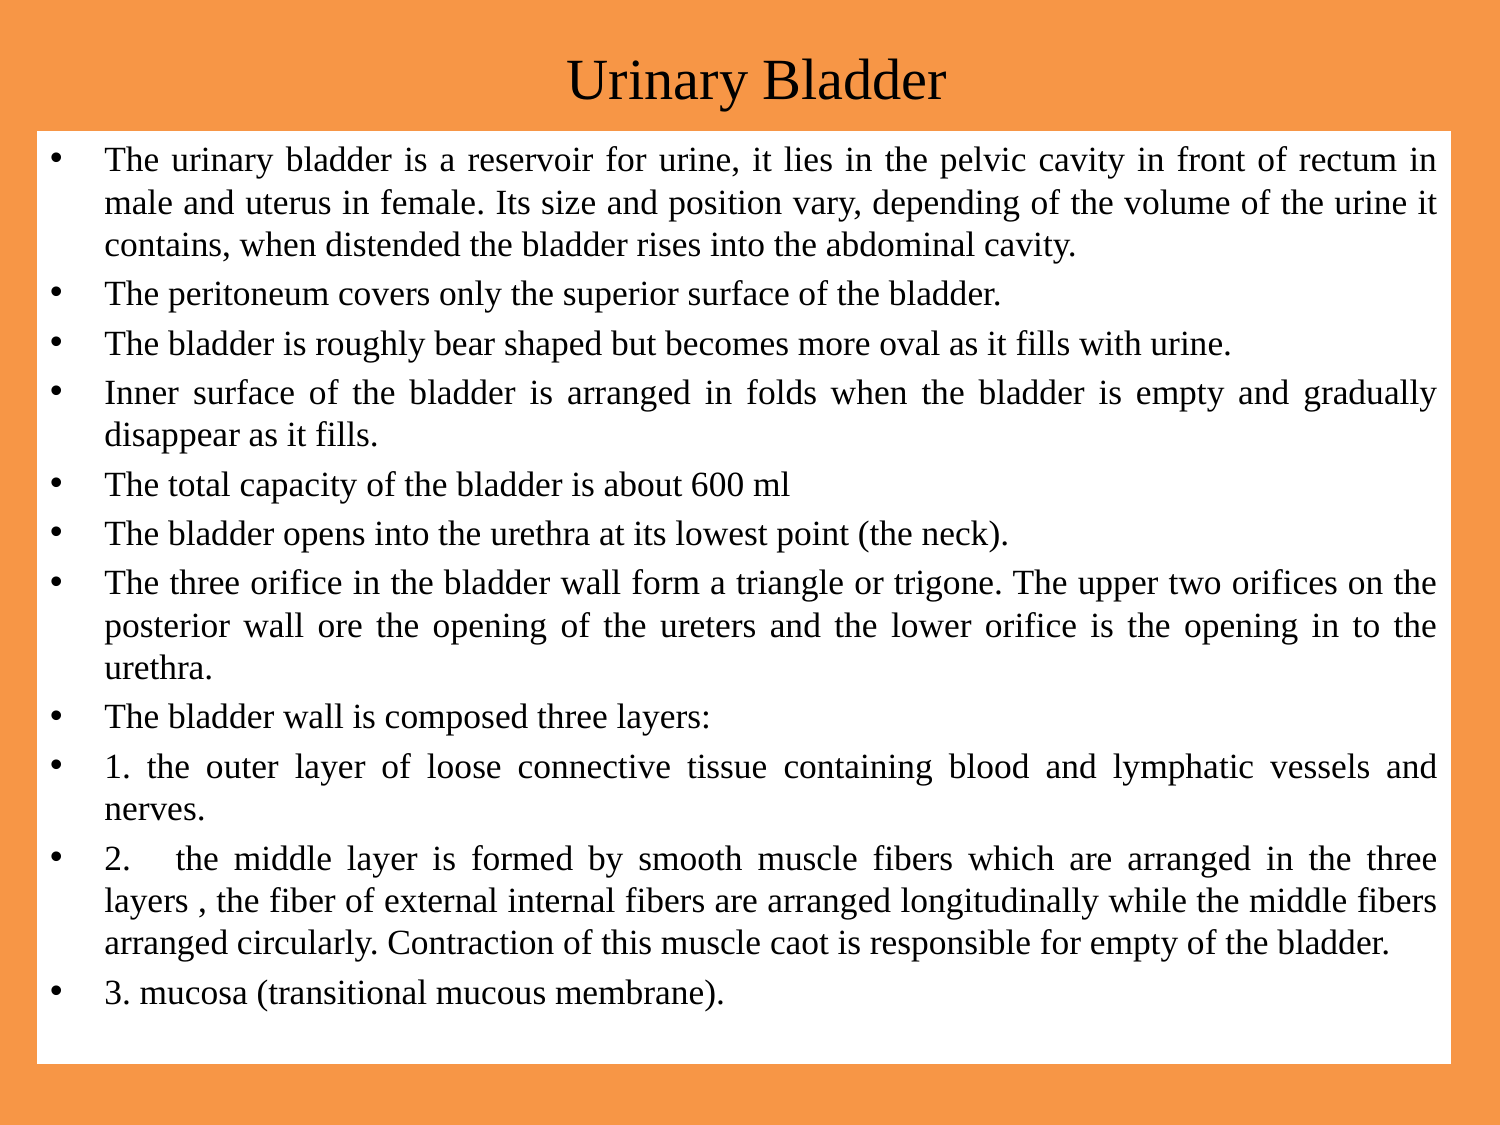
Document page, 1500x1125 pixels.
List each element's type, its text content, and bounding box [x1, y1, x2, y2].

title Urinary Bladder [82, 23, 1432, 127]
list The urinary bladder is a reservoir for urine, it lies in the pelvic cavity in front of rectum in male and uterus in female. Its size and position vary, depending of the volume of the urine it contains, when distended the bladder rises into the abdominal cavity. The peritoneum covers only the superior surface of the bladder. The bladder is roughly bear shaped but becomes more oval as it fills with urine. Inner surface of the bladder is arranged in folds when the bladder is empty and gradually disappear as it fills. The total capacity of the bladder is about 600 ml The bladder opens into the urethra at its lowest point (the neck). The three orifice in the bladder wall form a triangle or trigone. The upper two orifices on the posterior wall ore the opening of the ureters and the lower orifice is the opening in to the urethra. The bladder wall is composed three layers: 1. the outer layer of loose connective tissue containing blood and lymphatic vessels and nerves. 2. the middle layer is formed by smooth muscle fibers which are arranged in the three layers , the fiber of external internal fibers are arranged longitudinally while the middle fibers arranged circularly. Contraction of this muscle caot is responsible for empty of the bladder. 3. mucosa (transitional mucous membrane). [33, 127, 1455, 1068]
